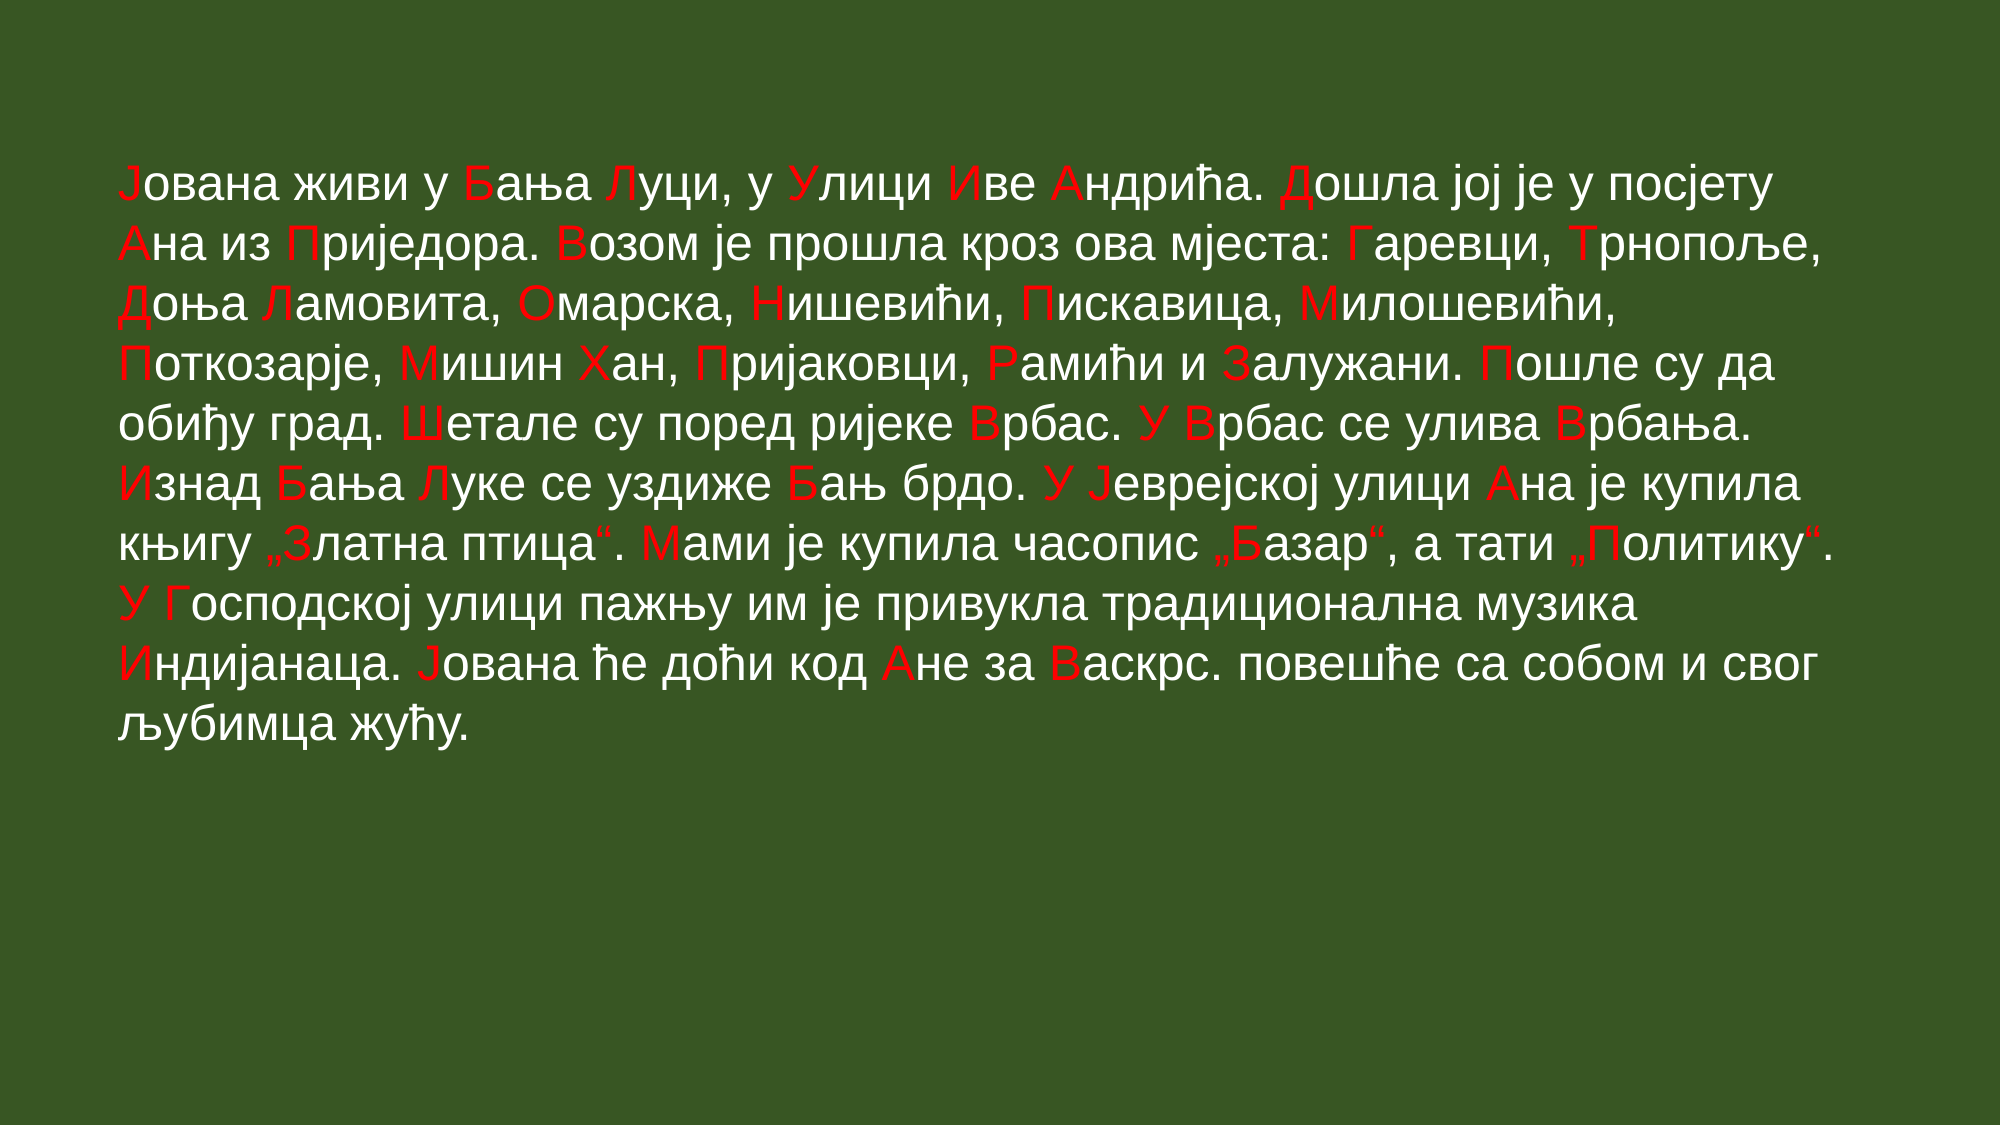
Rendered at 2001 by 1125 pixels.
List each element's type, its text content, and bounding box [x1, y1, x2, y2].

text_box Јована живи у Бања Луци, у Улици Иве Андрића. Дошла јој је у посјету Ана из Приједора. Возом је прошла кроз ова мјеста: Гаревци, Трнопоље, Доња Ламовита, Омарска, Нишевићи, Пискавица, Милошевићи, Поткозарје, Мишин Хан, Пријаковци, Рамићи и Залужани. Пошле су да обиђу град. Шетале су поред ријеке Врбас. У Врбас се улива Врбања. Изнад Бања Луке се уздиже Бањ брдо. У Јеврејској улици Ана је купила књигу „Златна птица“. Мами је купила часопис „Базар“, а тати „Политику“. У Господској улици пажњу им је привукла традиционална музика Индијанаца. Јована ће доћи код Ане за Васкрс. повешће са собом и свог љубимца жућу. [103, 143, 1888, 758]
